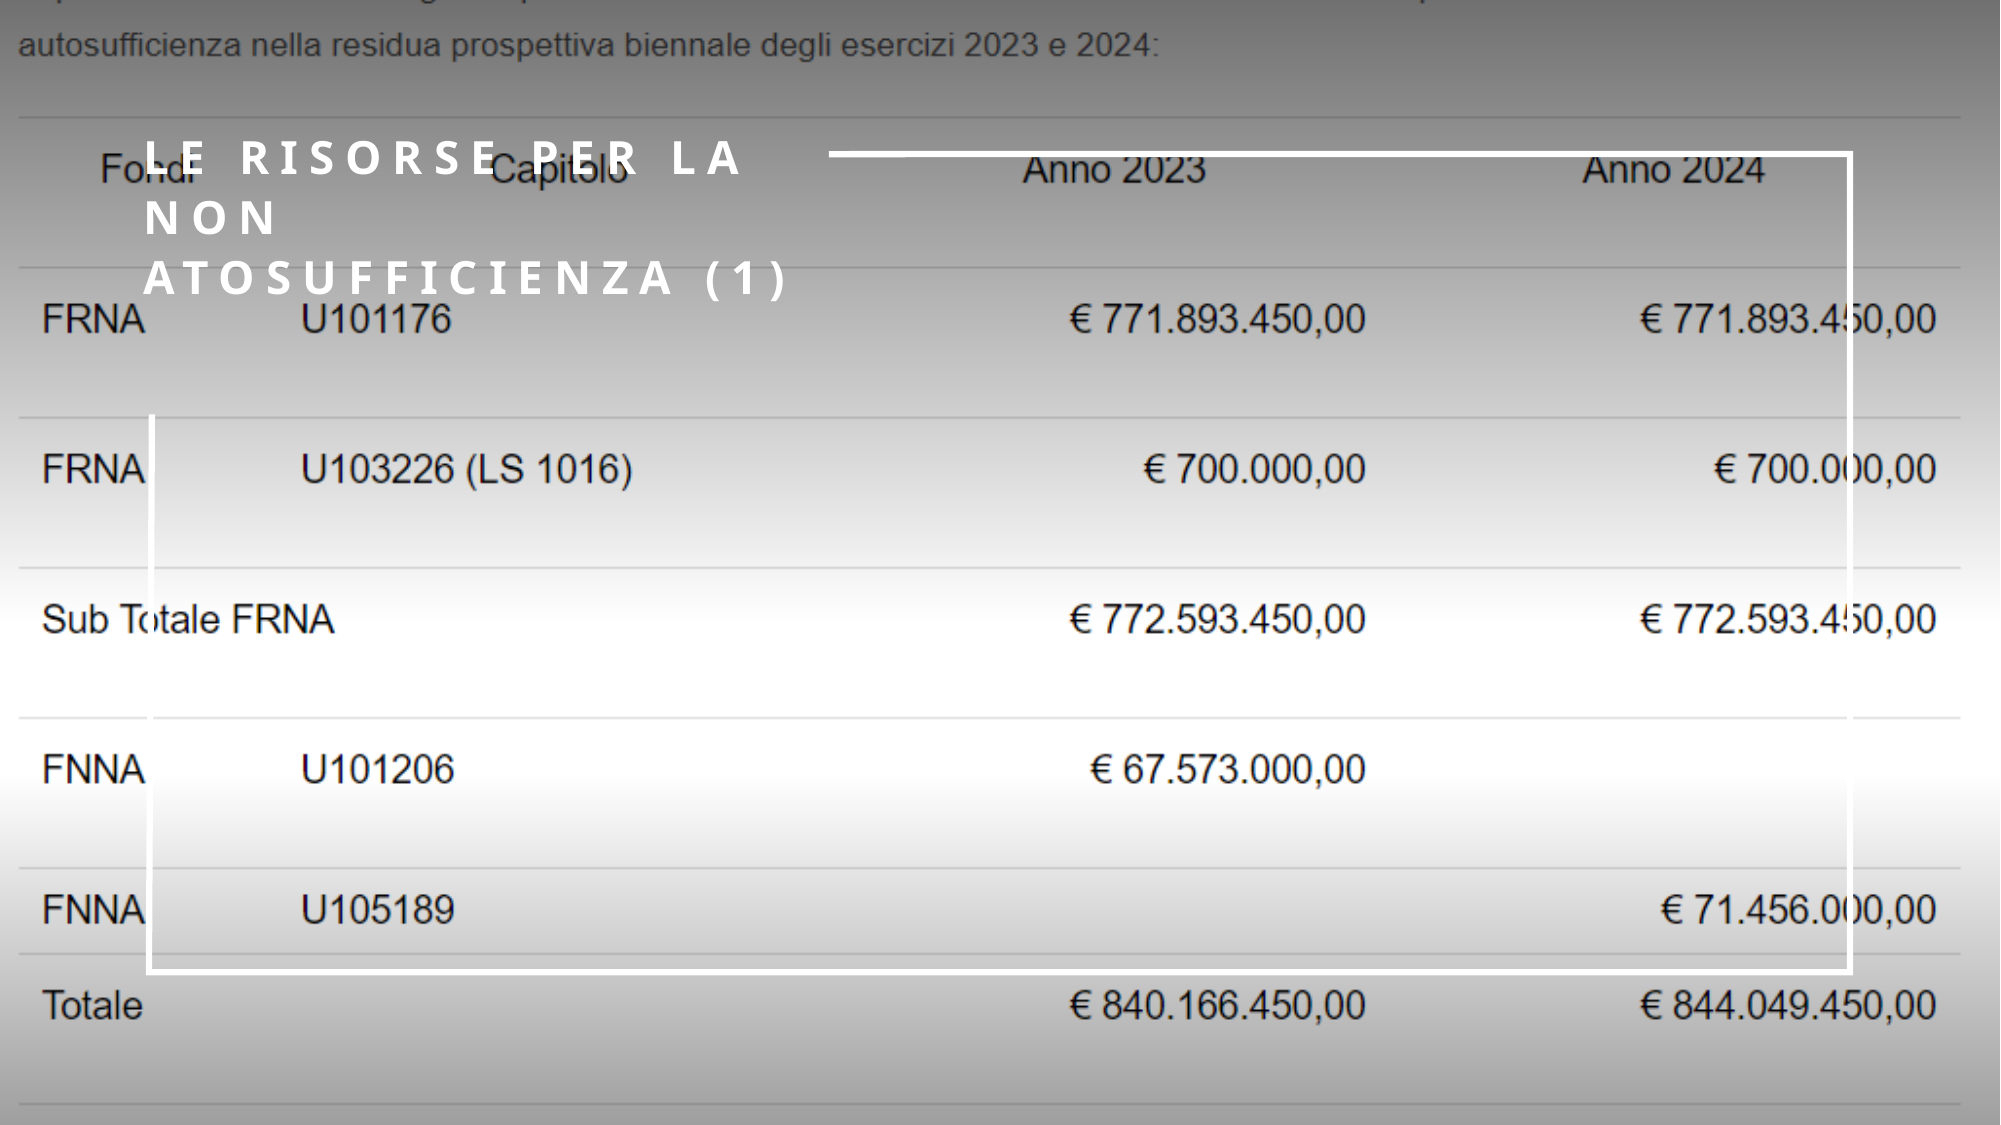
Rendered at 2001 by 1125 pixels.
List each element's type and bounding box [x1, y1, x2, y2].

list [0, 0, 2000, 1125]
